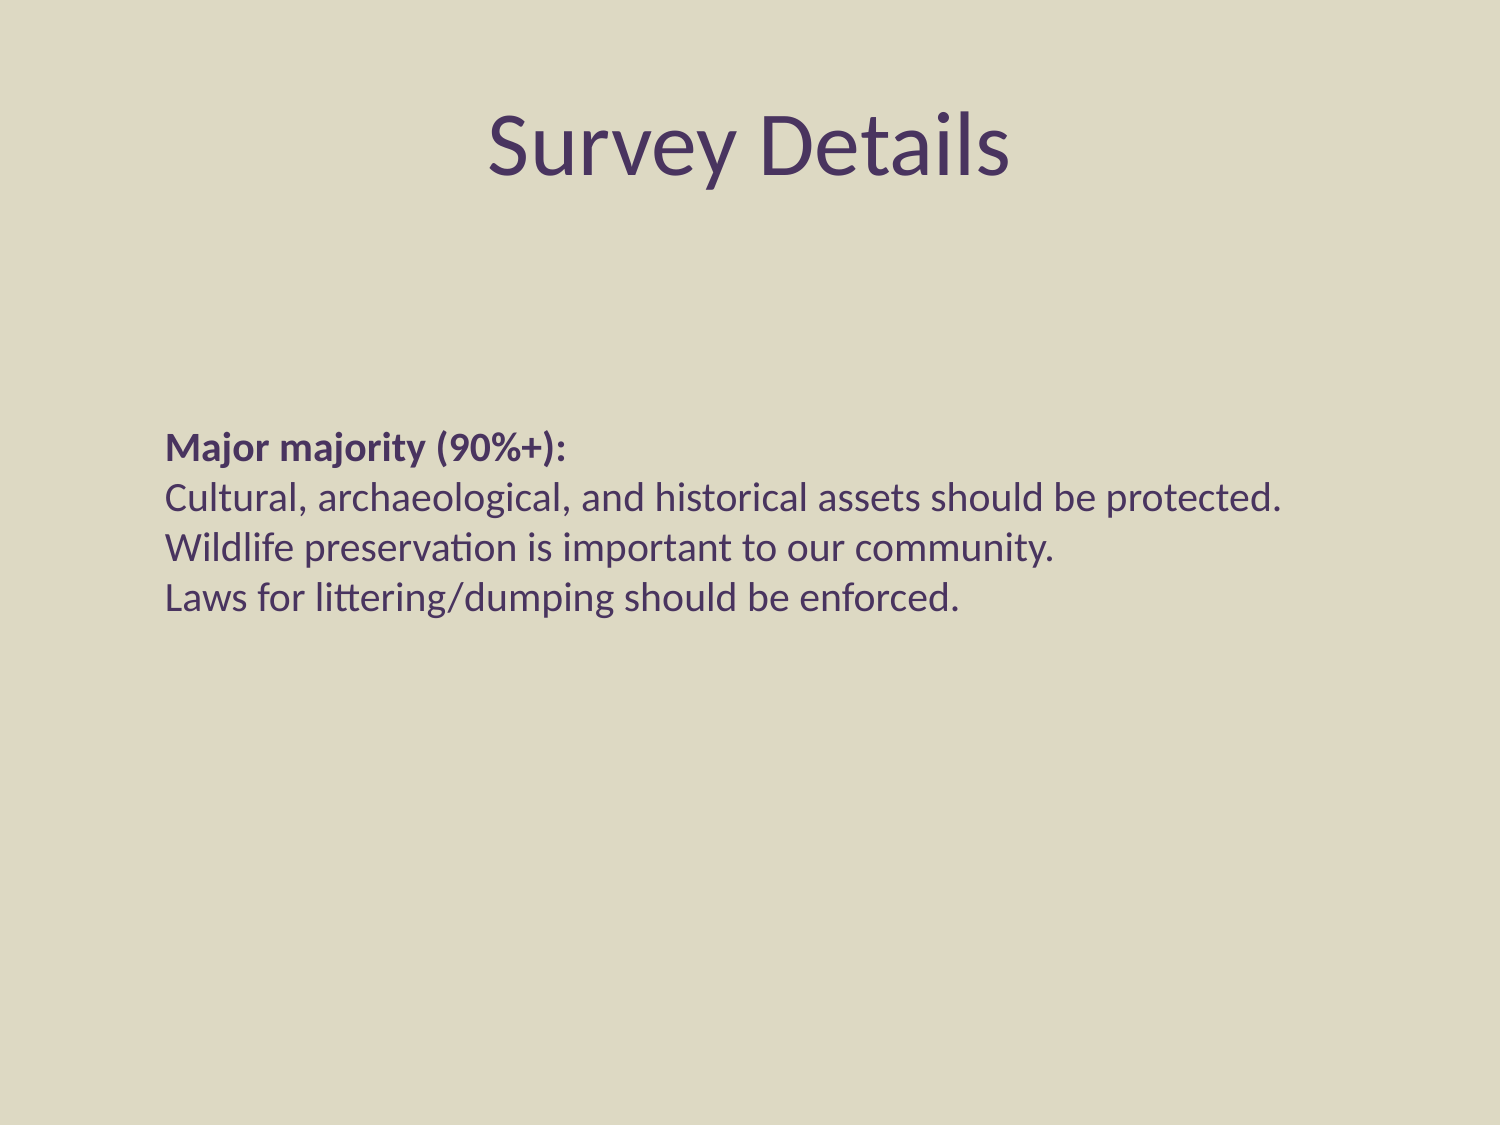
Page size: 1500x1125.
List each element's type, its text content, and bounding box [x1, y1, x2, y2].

text_box Major majority (90%+): Cultural, archaeological, and historical assets should be protected. Wildlife preservation is important to our community. Laws for littering/dumping should be enforced. [149, 412, 1413, 673]
title Survey Details [75, 45, 1425, 233]
